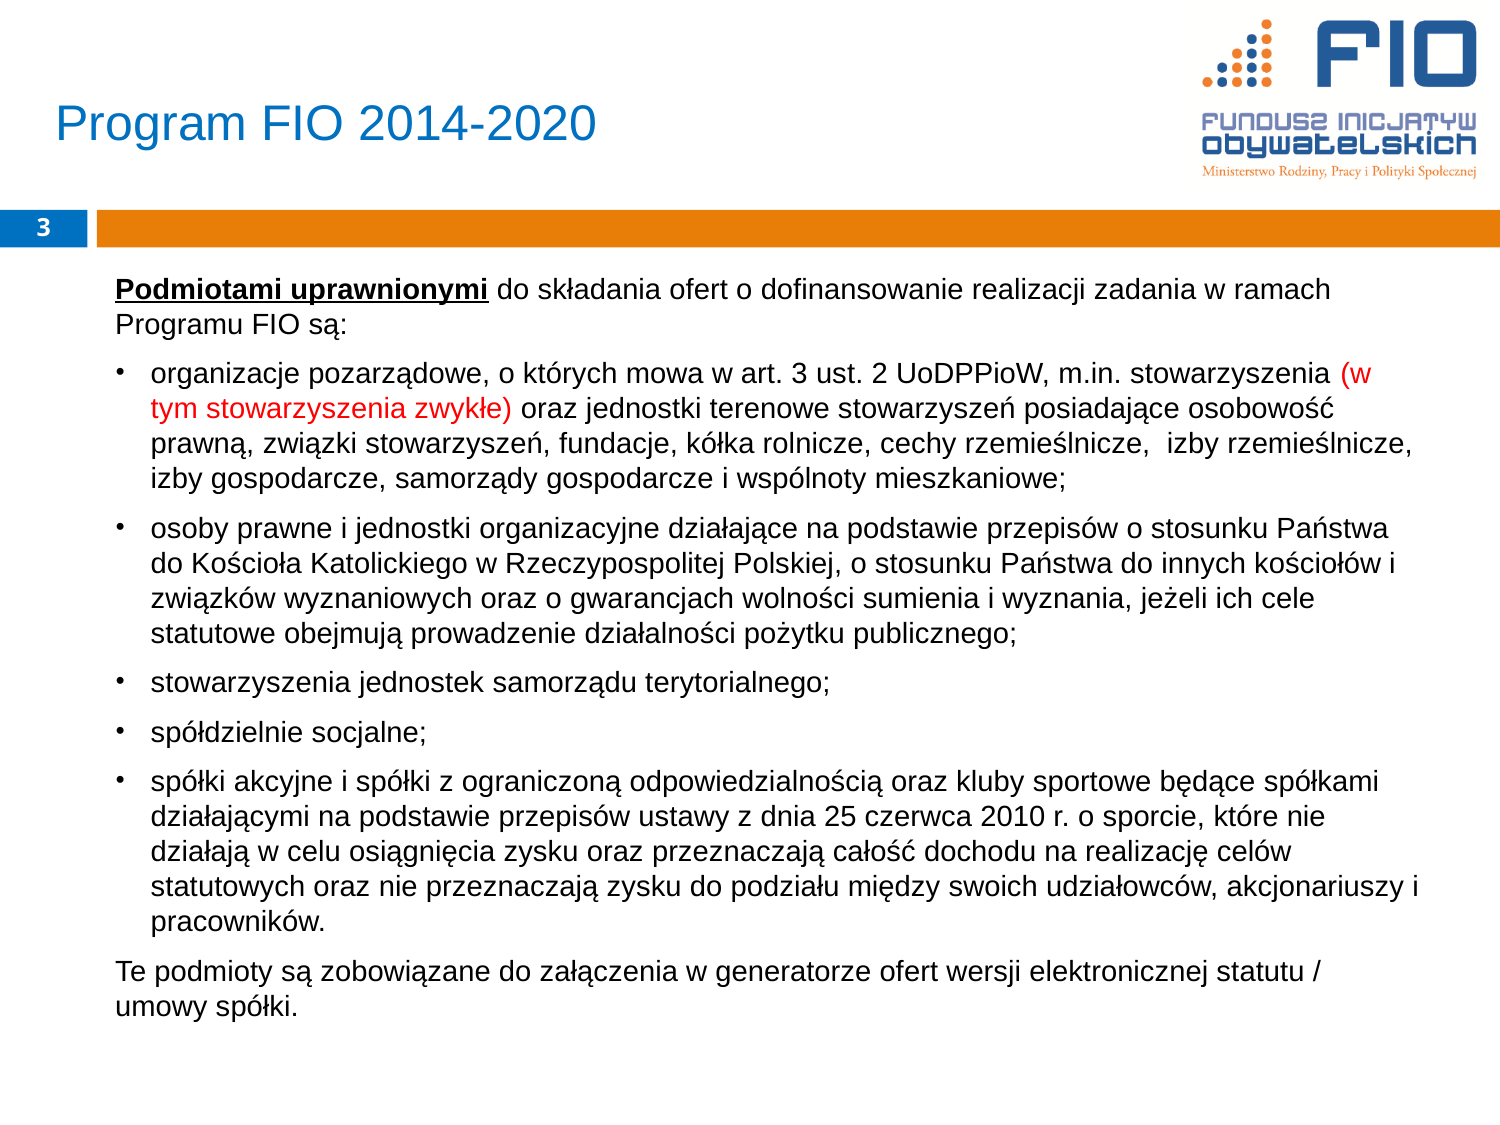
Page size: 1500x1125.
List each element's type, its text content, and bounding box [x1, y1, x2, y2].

text_box Podmiotami uprawnionymi do składania ofert o dofinansowanie realizacji zadania w ramach Programu FIO są: organizacje pozarządowe, o których mowa w art. 3 ust. 2 UoDPPioW, m.in. stowarzyszenia (w tym stowarzyszenia zwykłe) oraz jednostki terenowe stowarzyszeń posiadające osobowość prawną, związki stowarzyszeń, fundacje, kółka rolnicze, cechy rzemieślnicze, izby rzemieślnicze, izby gospodarcze, samorządy gospodarcze i wspólnoty mieszkaniowe; osoby prawne i jednostki organizacyjne działające na podstawie przepisów o stosunku Państwa do Kościoła Katolickiego w Rzeczypospolitej Polskiej, o stosunku Państwa do innych kościołów i związków wyznaniowych oraz o gwarancjach wolności sumienia i wyznania, jeżeli ich cele statutowe obejmują prowadzenie działalności pożytku publicznego; stowarzyszenia jednostek samorządu terytorialnego; spółdzielnie socjalne; spółki akcyjne i spółki z ograniczoną odpowiedzialnością oraz kluby sportowe będące spółkami działającymi na podstawie przepisów ustawy z dnia 25 czerwca 2010 r. o sporcie, które nie działają w celu osiągnięcia zysku oraz przeznaczają całość dochodu na realizację celów statutowych oraz nie przeznaczają zysku do podziału między swoich udziałowców, akcjonariuszy i pracowników. Te podmioty są zobowiązane do załączenia w generatorze ofert wersji elektronicznej statutu / umowy spółki. [100, 262, 1438, 1071]
text_box 3 [0, 208, 88, 249]
text_box Program FIO 2014-2020 [41, 39, 1379, 202]
picture [1186, 4, 1484, 190]
